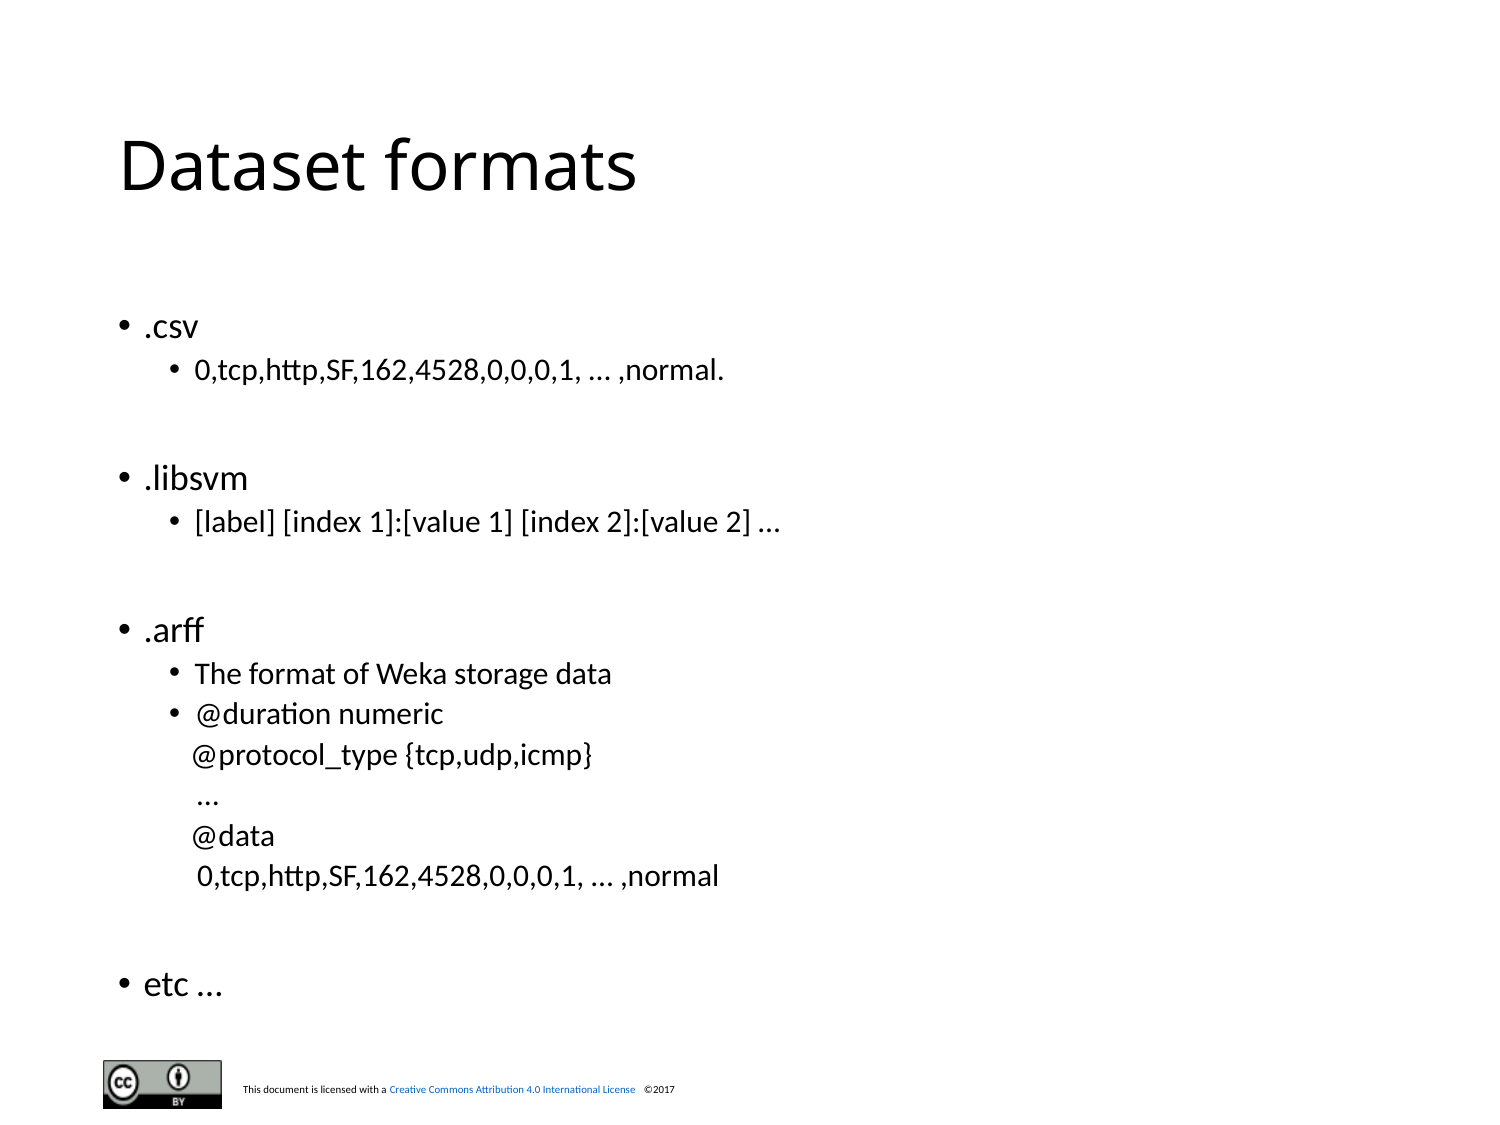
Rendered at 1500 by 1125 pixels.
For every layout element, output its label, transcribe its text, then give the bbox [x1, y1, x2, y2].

title Dataset formats [103, 59, 1397, 278]
list .csv 0,tcp,http,SF,162,4528,0,0,0,1, … ,normal. .libsvm [label] [index 1]:[value 1] [index 2]:[value 2] … .arff The format of Weka storage data @duration numeric @protocol_type {tcp,udp,icmp} … @data 0,tcp,http,SF,162,4528,0,0,0,1, … ,normal etc … [103, 299, 1397, 1014]
picture [103, 1060, 222, 1109]
